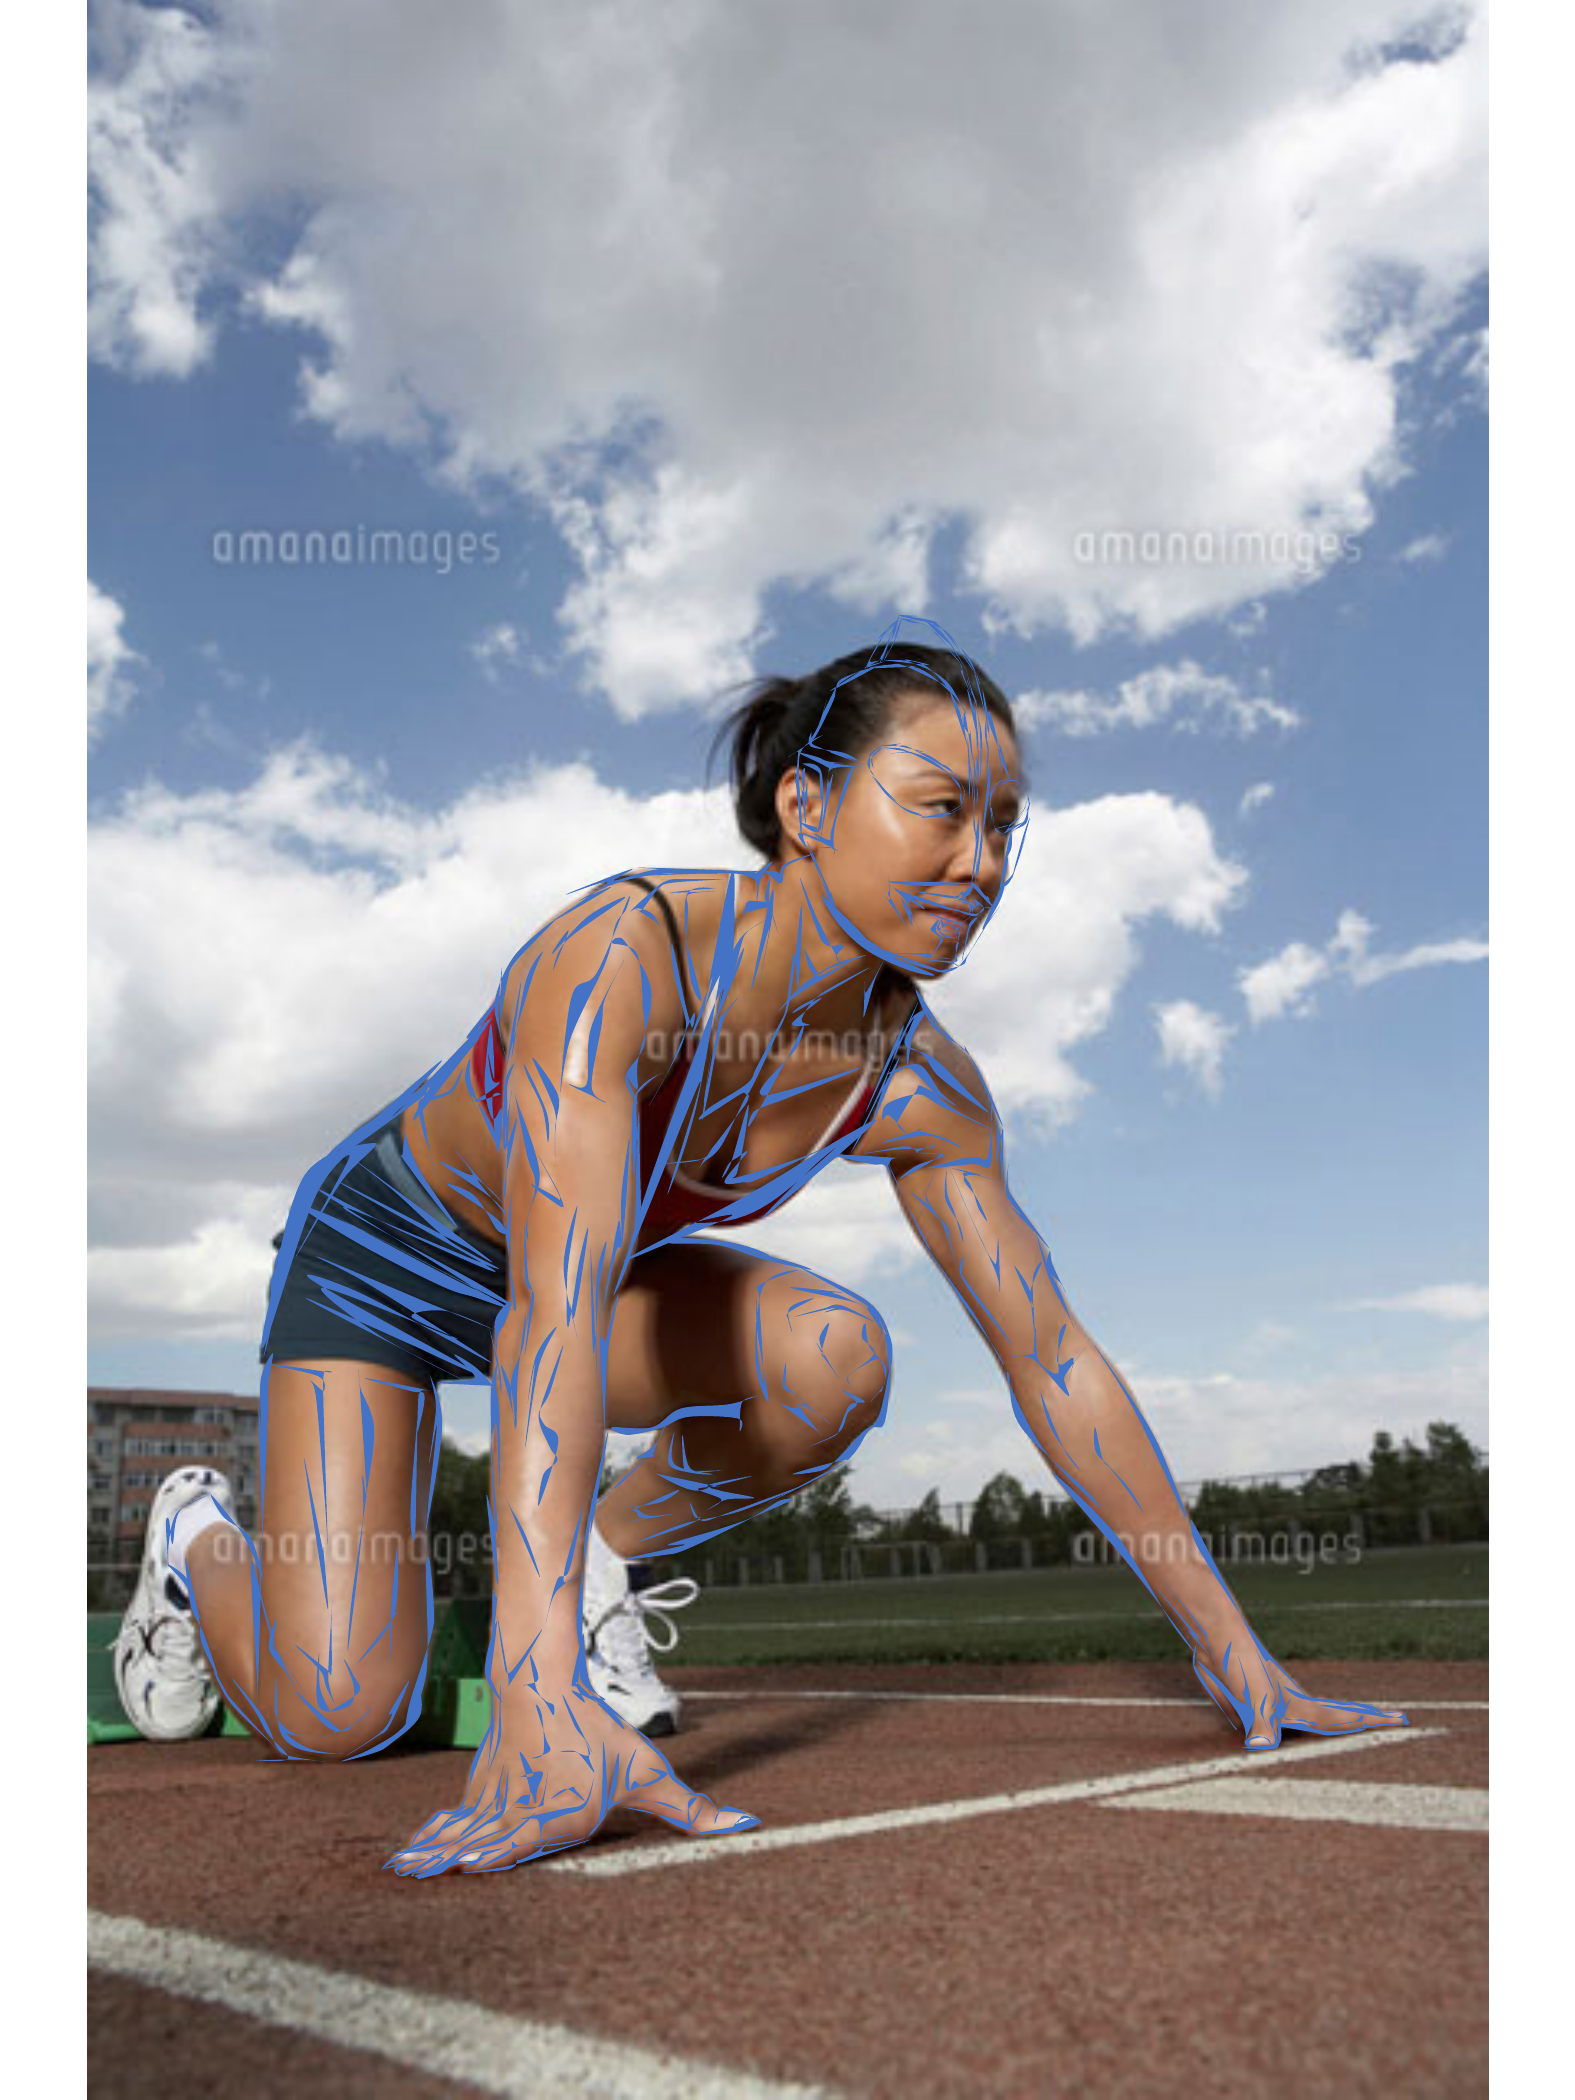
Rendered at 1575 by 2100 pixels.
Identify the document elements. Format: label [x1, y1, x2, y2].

picture [87, 0, 1489, 2100]
text_box [165, 614, 1411, 1880]
